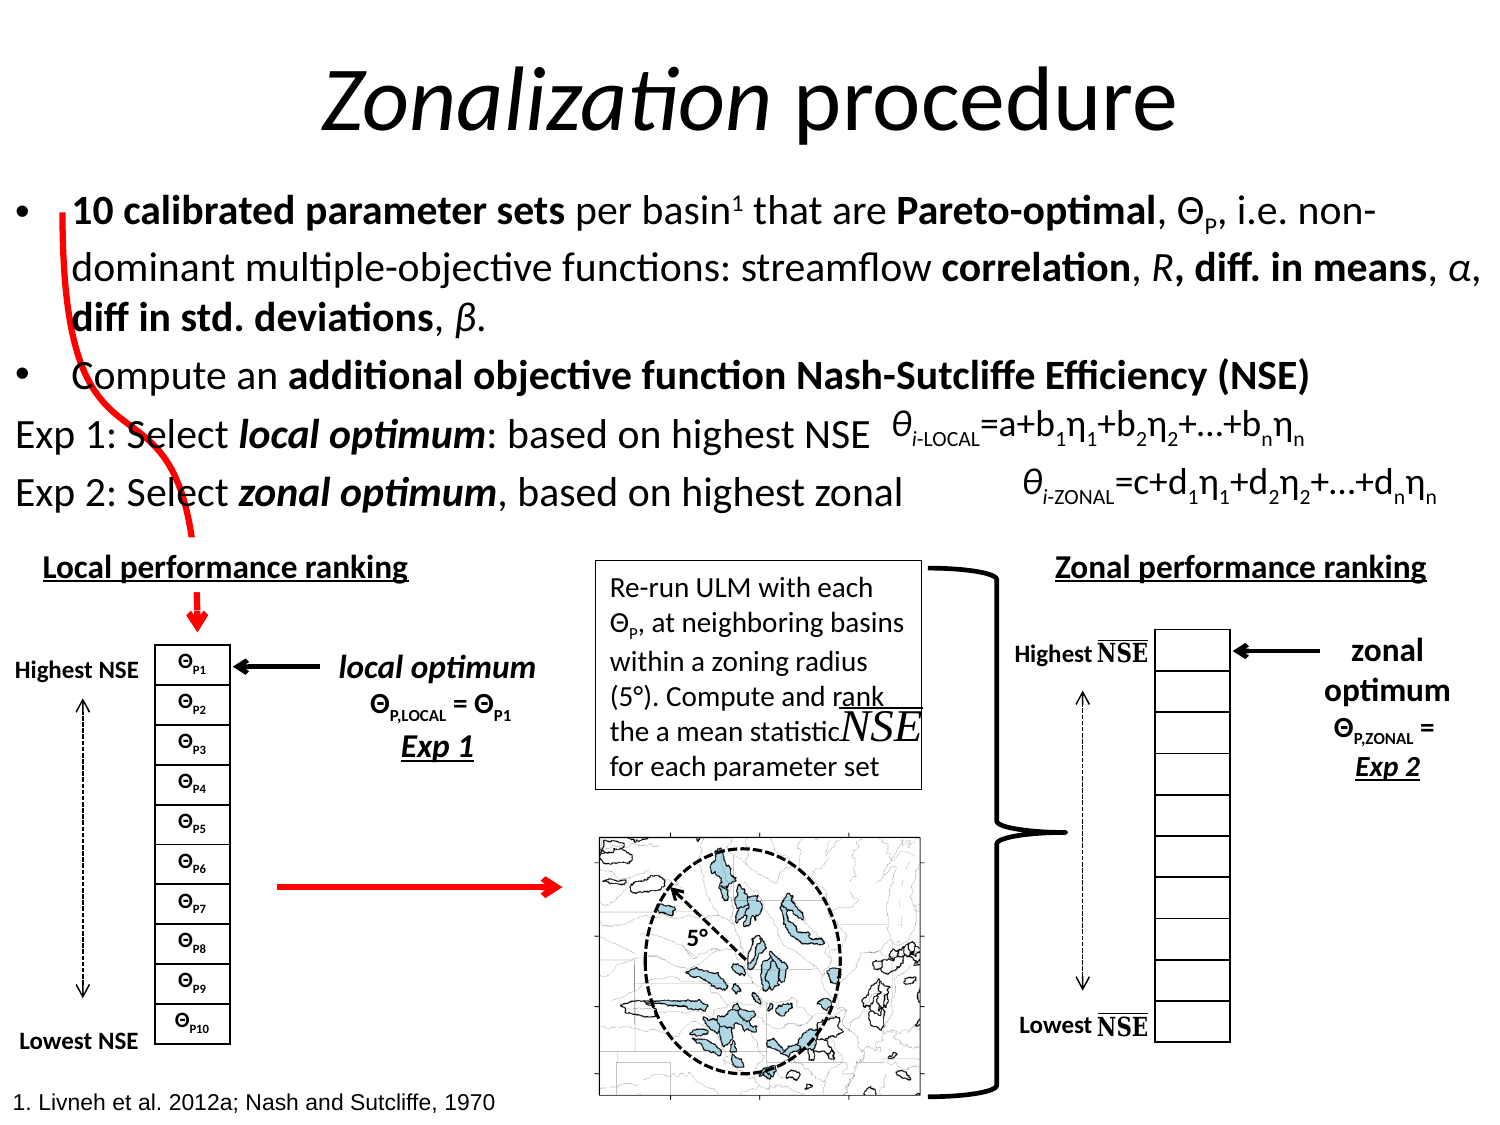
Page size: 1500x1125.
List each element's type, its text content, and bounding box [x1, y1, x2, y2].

text_box Lowest NSE [4, 1017, 160, 1062]
table_cell ΘP3 [156, 726, 229, 764]
text_box local optimum ΘP,LOCAL = ΘP1 Exp 1 [312, 637, 563, 772]
title Zonalization procedure [75, 0, 1425, 188]
text_box 1. Livneh et al. 2012a; Nash and Sutcliffe, 1970 [0, 1079, 861, 1122]
text_box θi-LOCAL=a+b1η1+b2η2+…+bnηn [876, 392, 1482, 458]
table_header ΘP1 [163, 646, 229, 684]
text_box θi-ZONAL=c+d1η1+d2η2+…+dnηn [1006, 449, 1500, 516]
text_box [670, 886, 747, 960]
table_cell ΘP4 [156, 766, 229, 804]
table_cell ΘP8 [156, 925, 229, 963]
table_cell ΘP5 [156, 806, 229, 844]
table_cell ΘP2 [156, 686, 229, 724]
text_box Zonal performance ranking [1040, 537, 1463, 593]
text_box Highest NSE [999, 630, 1163, 676]
text_box Re-run ULM with each ΘP, at neighboring basins within a zoning radius (5°). Compute and rank the a mean statistic for each parameter set [595, 560, 922, 790]
text_box Local performance ranking [27, 537, 450, 593]
text_box Highest NSE [0, 646, 163, 691]
table_cell ΘP7 [156, 885, 229, 923]
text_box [0, 354, 341, 491]
table_cell ΘP10 [156, 1005, 229, 1043]
table_cell ΘP9 [156, 965, 229, 1003]
picture [594, 832, 926, 1101]
table_cell ΘP6 [156, 845, 229, 883]
text_box [927, 567, 1067, 1098]
text_box Lowest NSE [1004, 1001, 1160, 1047]
